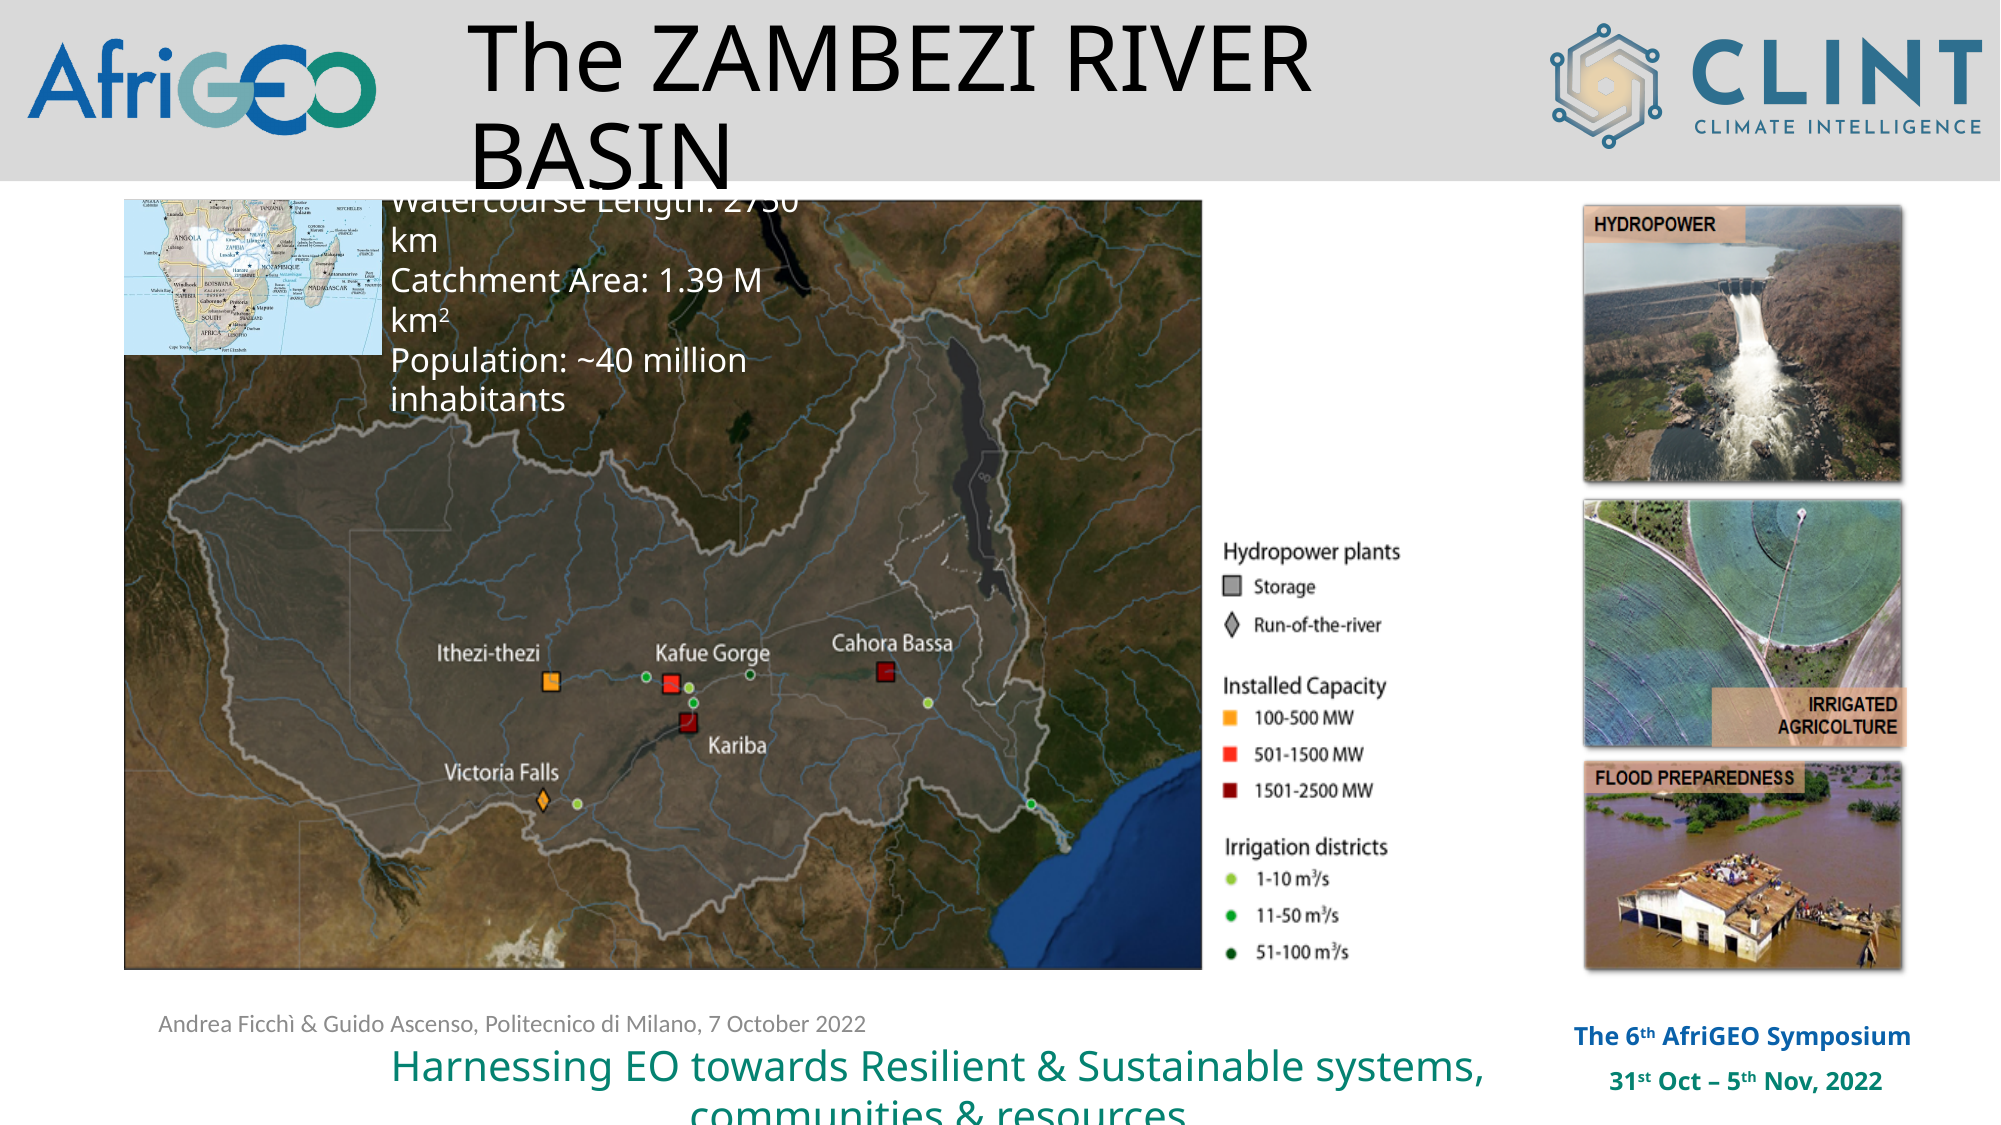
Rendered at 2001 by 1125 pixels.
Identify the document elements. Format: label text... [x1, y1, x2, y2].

text_box Watercourse Length: 2750 km Catchment Area: 1.39 M km2 Population: ~40 million inhabitants [375, 171, 836, 199]
footer Andrea Ficchì & Guido Ascenso, Politecnico di Milano, 7 October 2022 [124, 993, 902, 1051]
title The ZAMBEZI RIVER BASIN [452, 4, 1500, 130]
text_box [124, 199, 1401, 970]
picture [14, 20, 392, 152]
picture [1577, 198, 1914, 984]
picture [1550, 23, 1993, 149]
